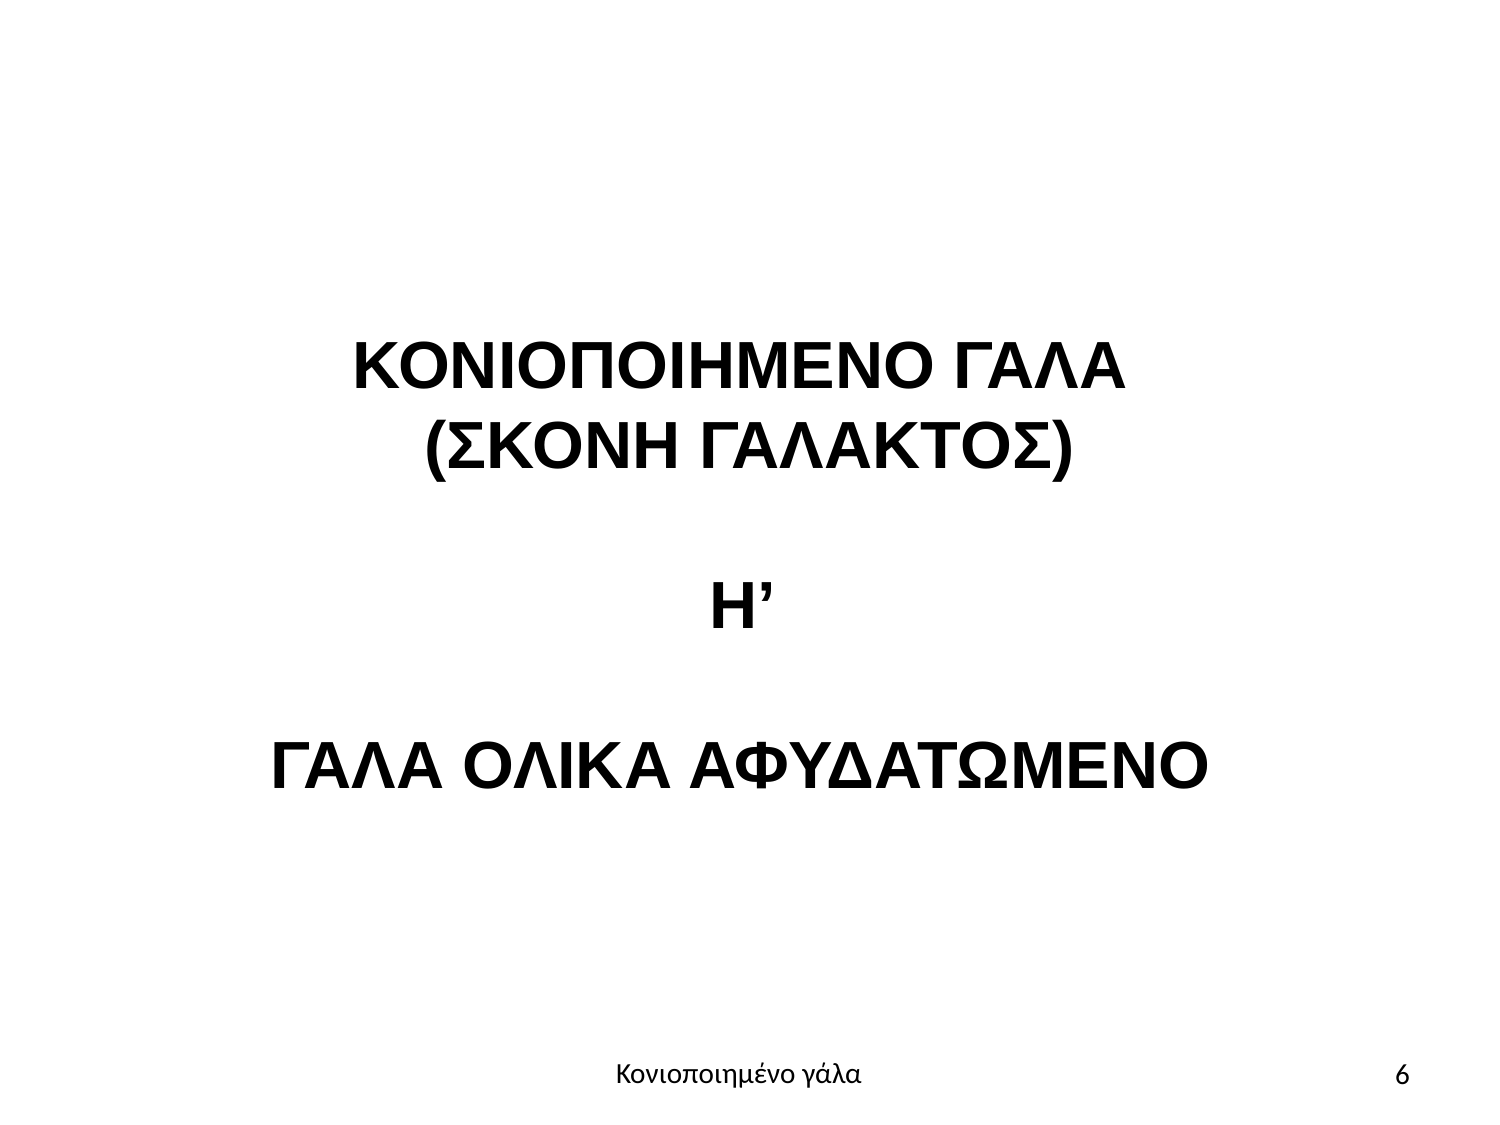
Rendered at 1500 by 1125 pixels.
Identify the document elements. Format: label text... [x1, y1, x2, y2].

slide_number 6 [1074, 1042, 1425, 1103]
text_box ΚΟΝΙΟΠΟΙΗΜΕΝΟ ΓΑΛΑ (ΣΚΟΝΗ ΓΑΛΑΚΤΟΣ) Η’ ΓΑΛΑ ΟΛΙΚΑ ΑΦΥΔΑΤΩΜΕΝΟ [0, 314, 1500, 809]
text_box Κονιοποιημένο γάλα [477, 1046, 1001, 1125]
